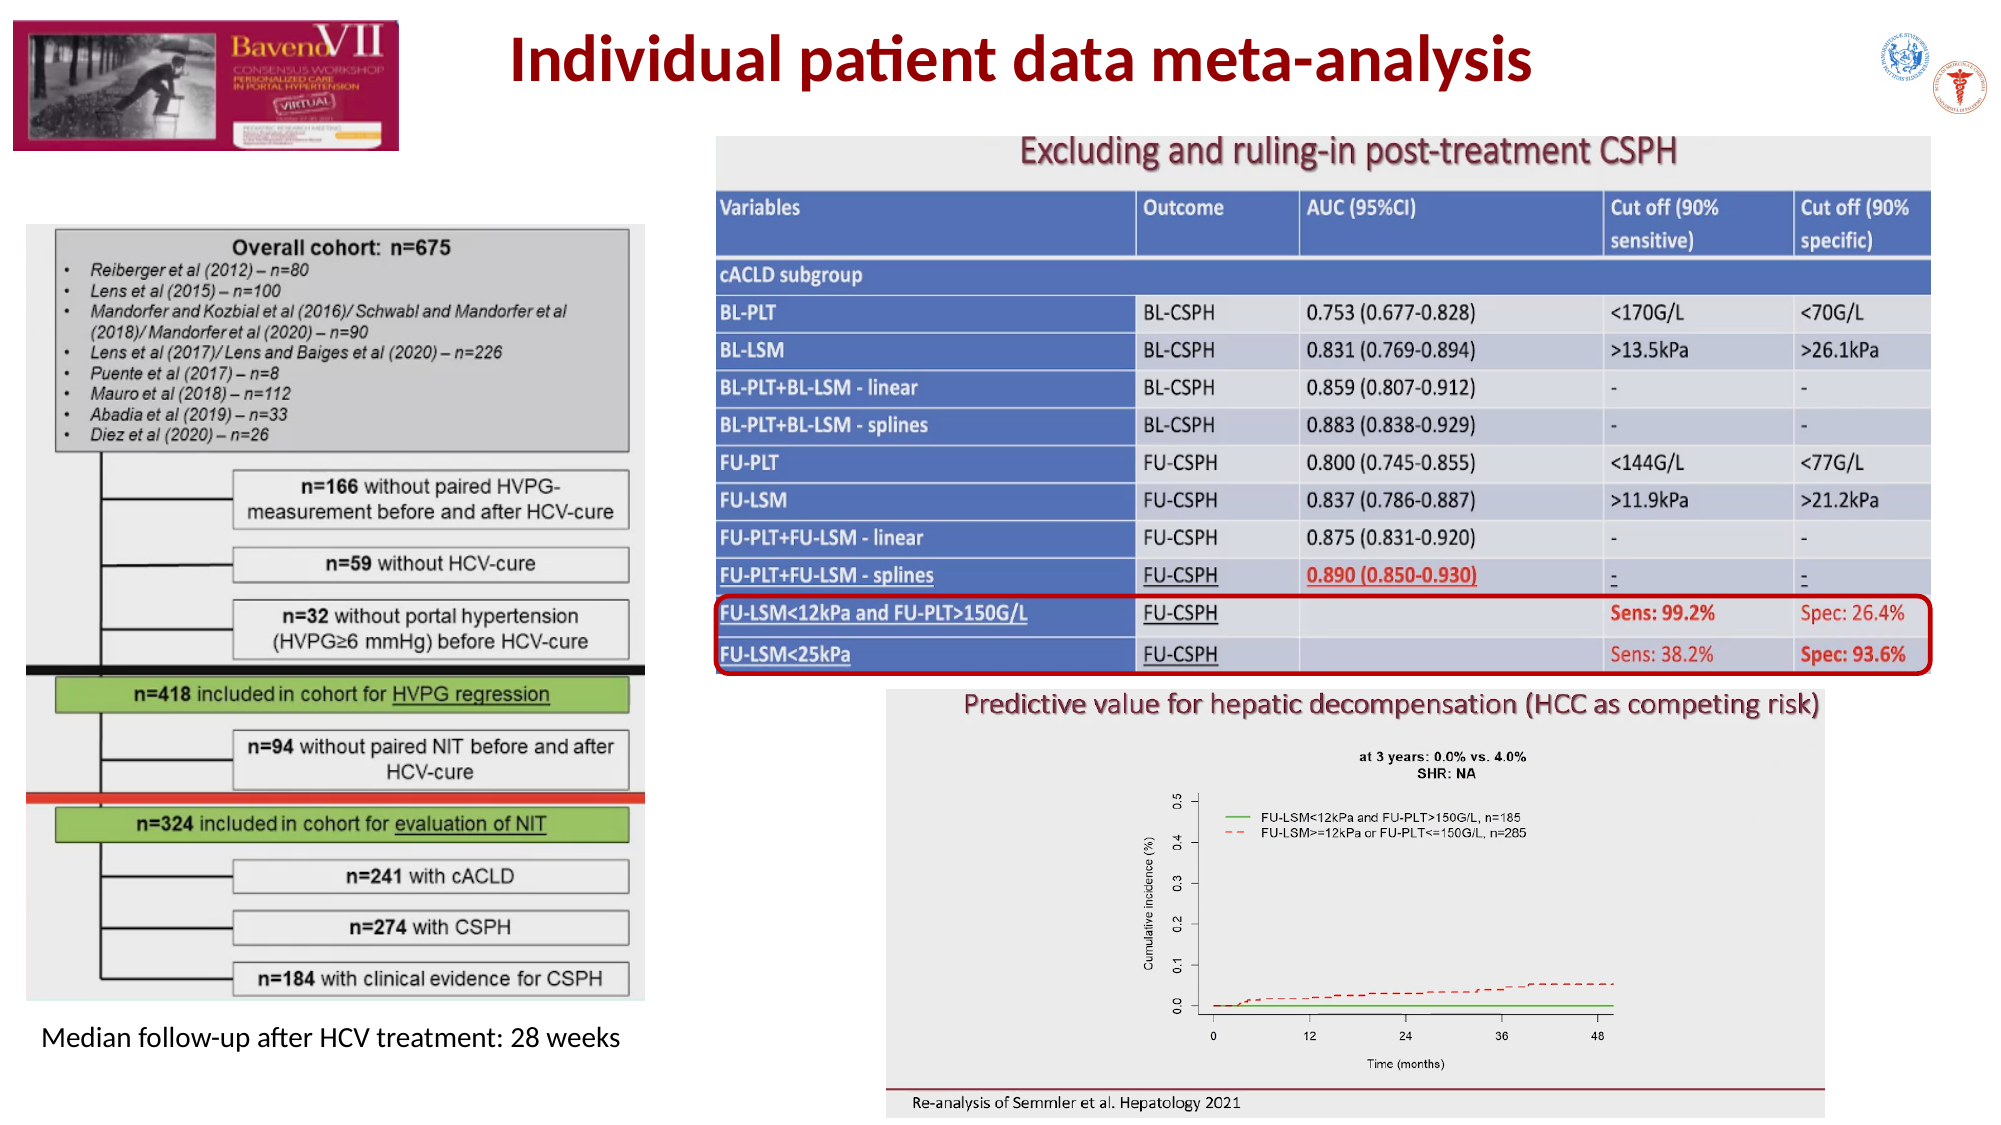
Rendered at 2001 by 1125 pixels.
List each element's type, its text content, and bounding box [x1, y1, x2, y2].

picture [26, 224, 645, 1001]
picture [715, 136, 1931, 674]
picture [13, 20, 399, 151]
text_box Median follow-up after HCV treatment: 28 weeks [26, 1011, 661, 1097]
picture [886, 689, 1825, 1118]
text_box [1877, 31, 1987, 114]
text_box Individual patient data meta-analysis [158, 7, 1886, 114]
